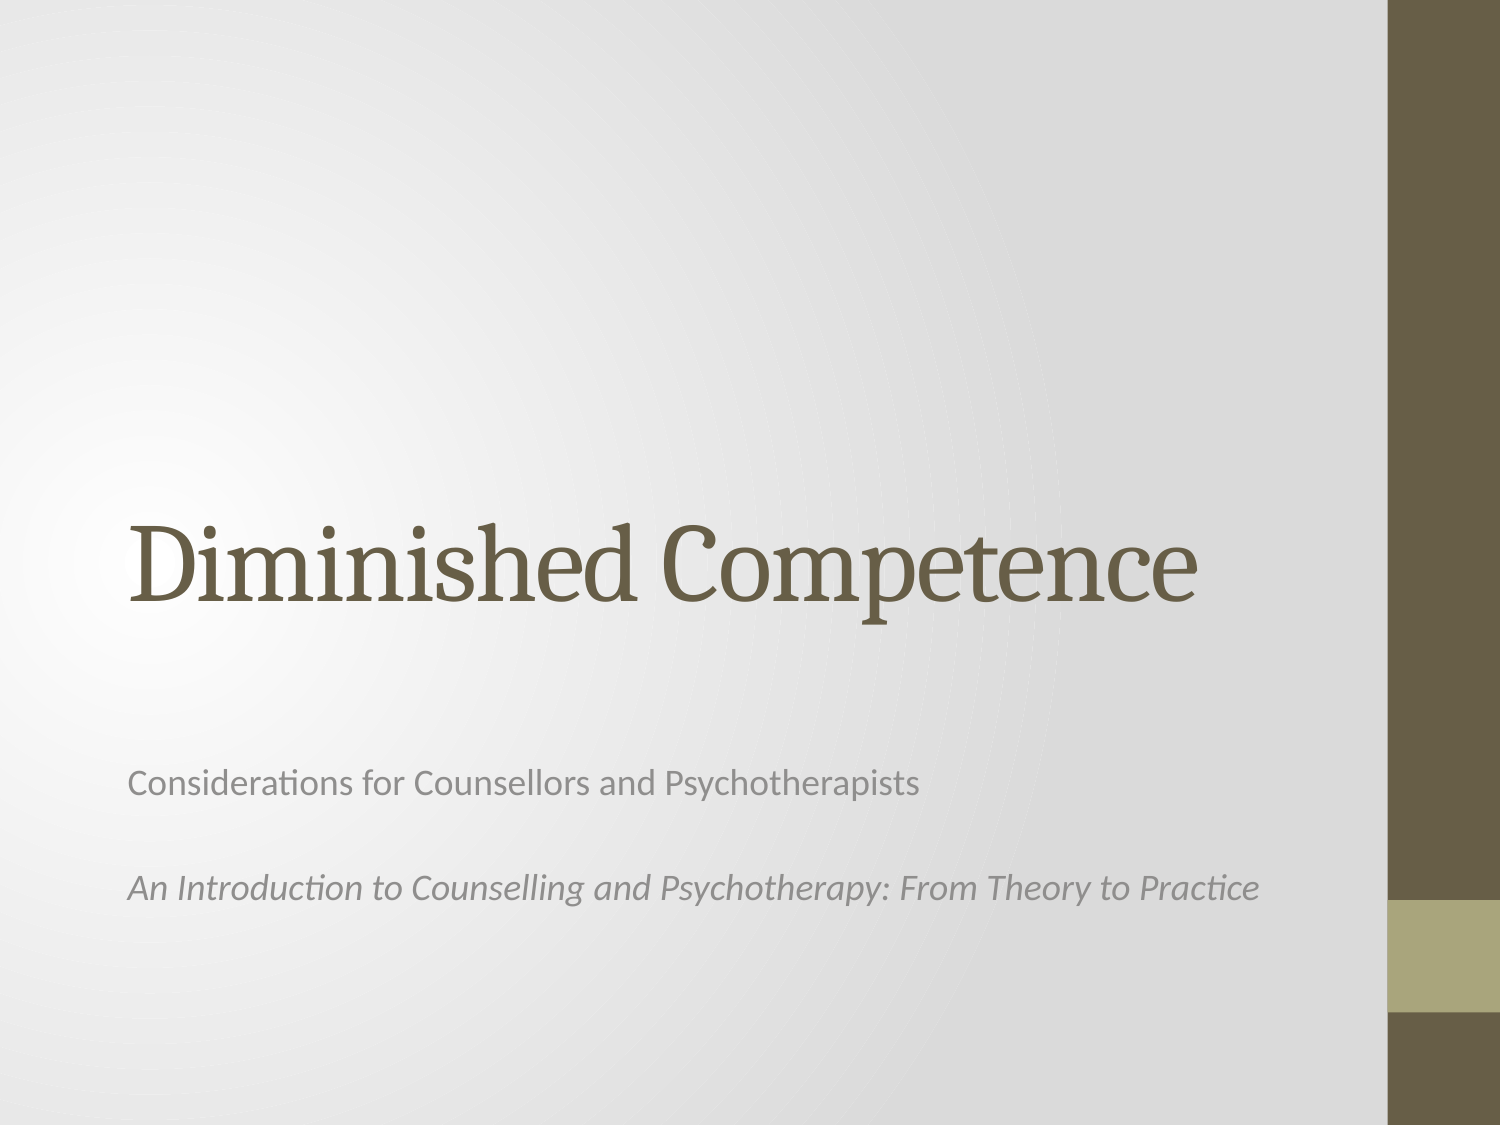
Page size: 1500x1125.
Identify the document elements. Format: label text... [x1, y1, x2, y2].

subtitle Considerations for Counsellors and Psychotherapists An Introduction to Counselling and Psychotherapy: From Theory to Practice [112, 750, 1288, 925]
title Diminished Competence [112, 312, 1350, 631]
